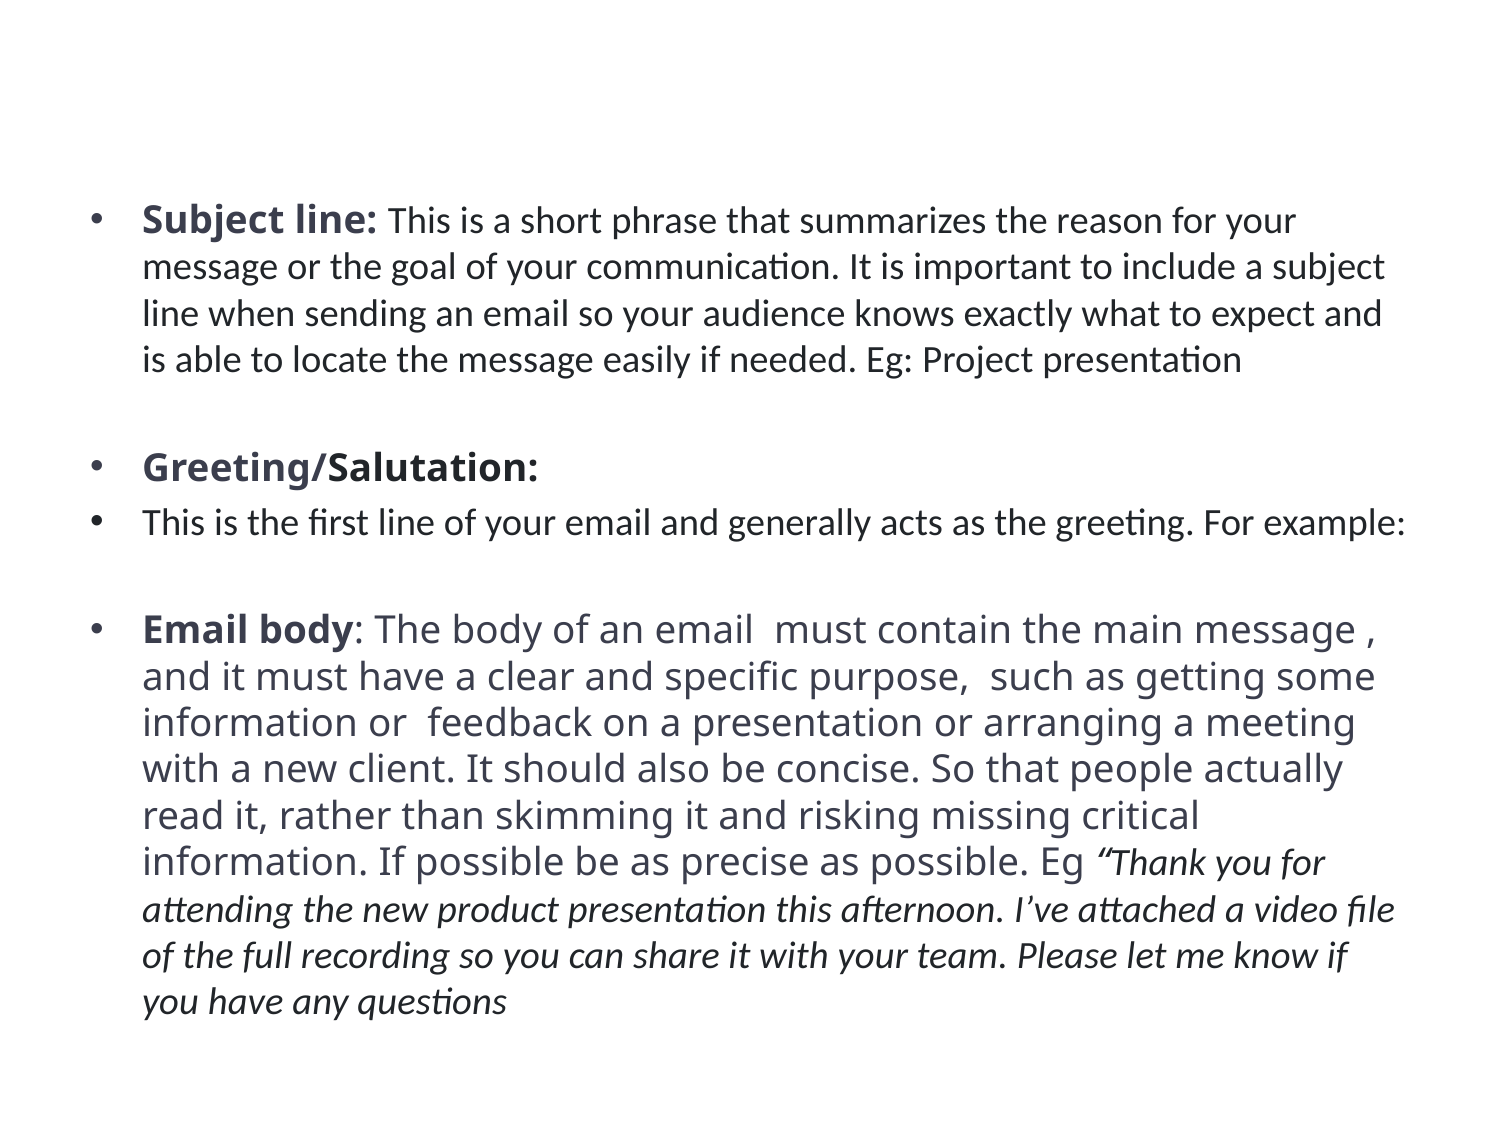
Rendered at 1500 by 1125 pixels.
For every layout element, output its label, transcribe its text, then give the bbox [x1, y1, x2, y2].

list Subject line: This is a short phrase that summarizes the reason for your message or the goal of your communication. It is important to include a subject line when sending an email so your audience knows exactly what to expect and is able to locate the message easily if needed. Eg: Project presentation Greeting/Salutation: This is the first line of your email and generally acts as the greeting. For example: Email body: The body of an email must contain the main message , and it must have a clear and specific purpose, such as getting some information or feedback on a presentation or arranging a meeting with a new client. It should also be concise. So that people actually read it, rather than skimming it and risking missing critical information. If possible be as precise as possible. Eg “Thank you for attending the new product presentation this afternoon. I’ve attached a video file of the full recording so you can share it with your team. Please let me know if you have any questions [75, 187, 1425, 1080]
